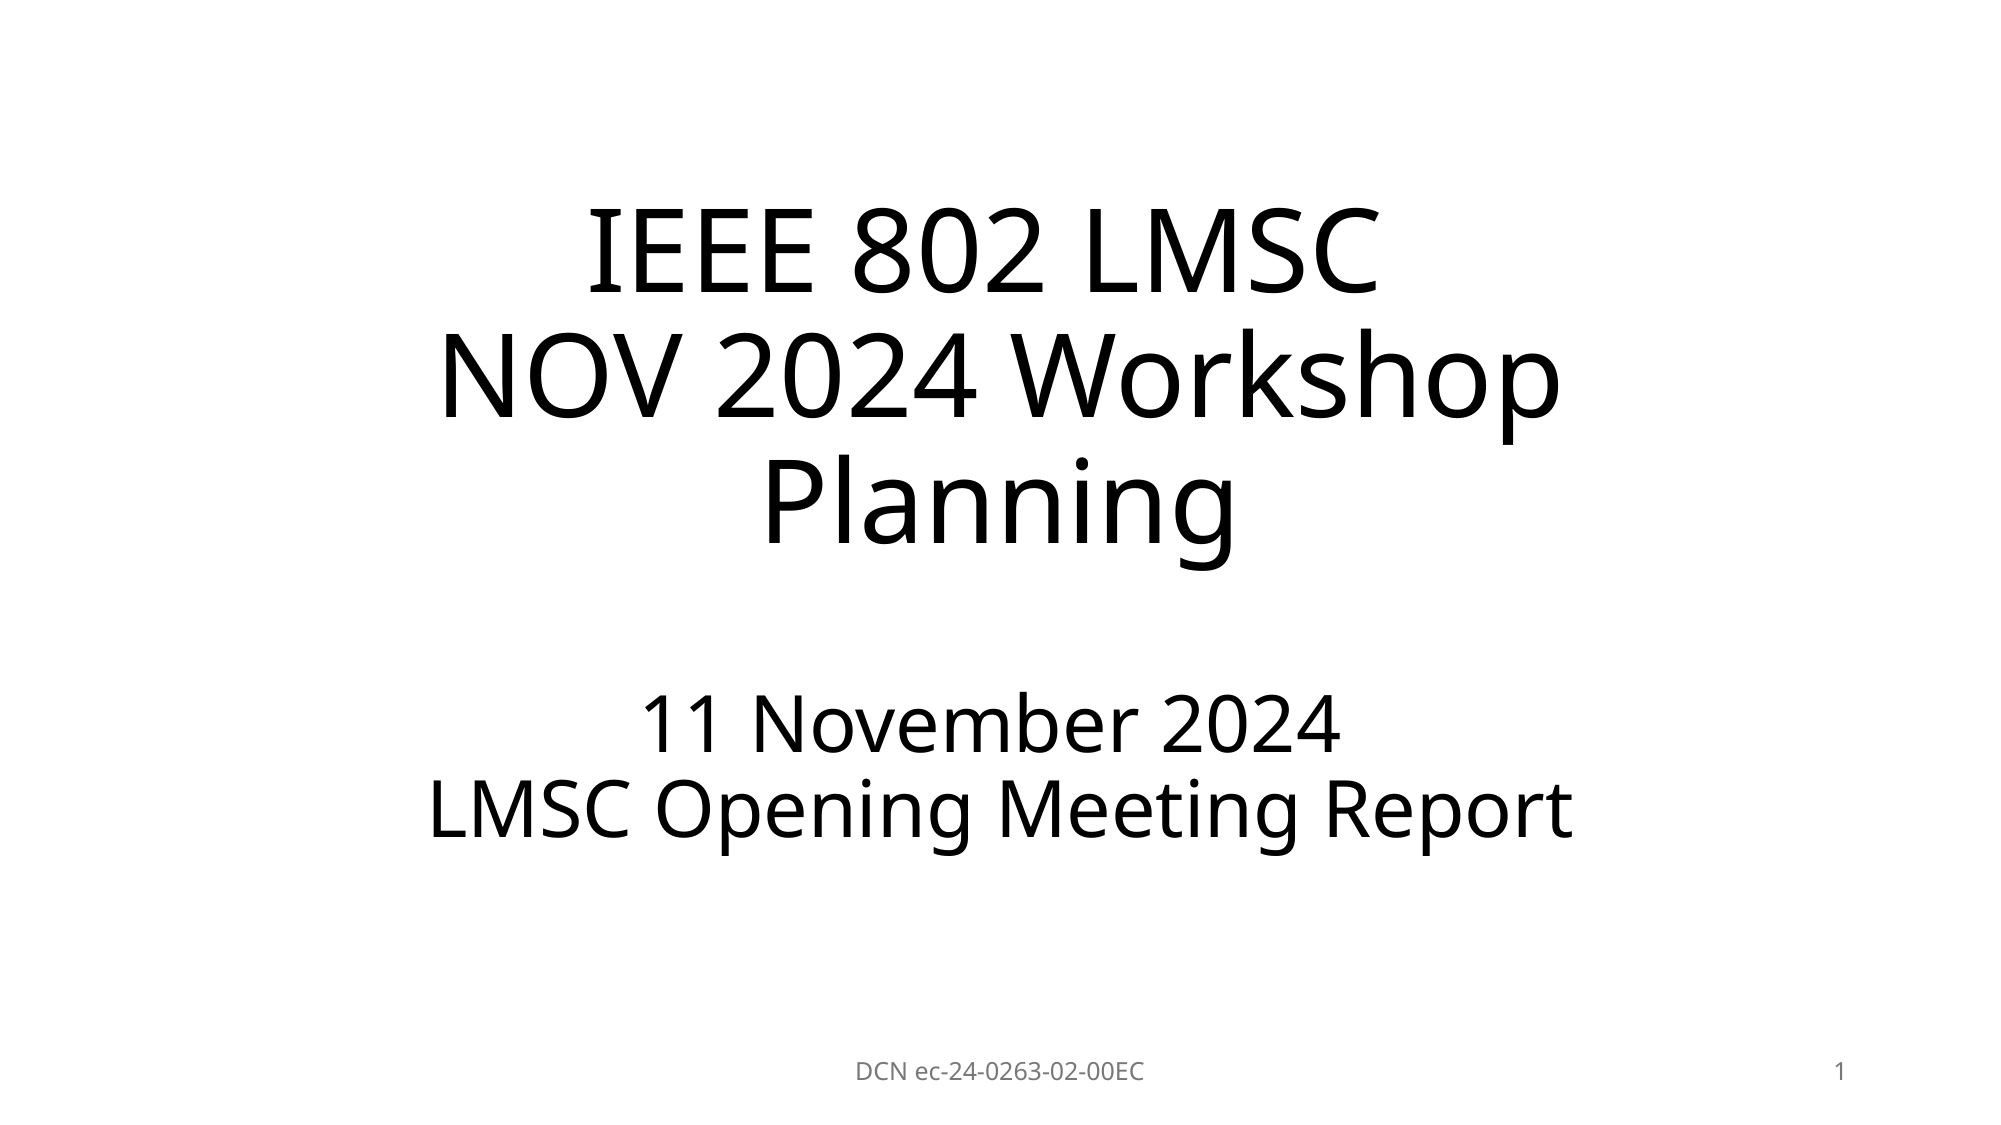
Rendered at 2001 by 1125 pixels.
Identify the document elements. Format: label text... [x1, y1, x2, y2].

title IEEE 802 LMSC NOV 2024 Workshop Planning [249, 184, 1750, 576]
subtitle 11 November 2024 LMSC Opening Meeting Report [249, 590, 1750, 863]
footer DCN ec-24-0263-02-00EC [662, 1042, 1338, 1103]
slide_number 1 [1412, 1042, 1863, 1103]
